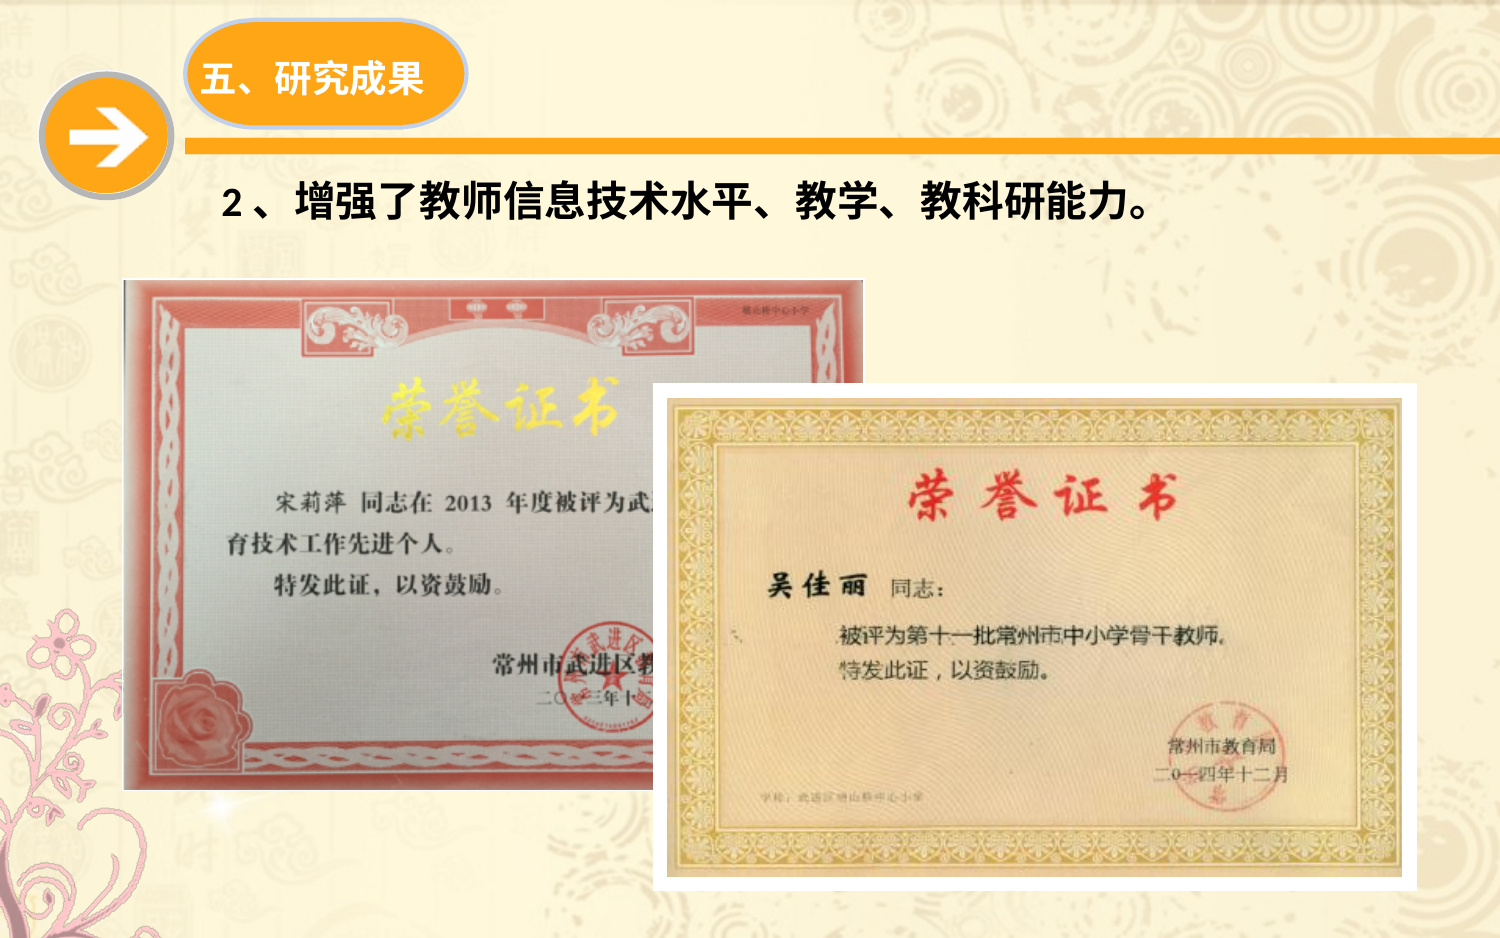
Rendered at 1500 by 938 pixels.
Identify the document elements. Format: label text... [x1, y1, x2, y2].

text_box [184, 19, 467, 128]
text_box 2、增强了教师信息技术水平、教学、教科研能力。 [206, 166, 1353, 232]
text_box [39, 72, 172, 198]
text_box [183, 136, 1500, 156]
picture [0, 0, 1500, 938]
